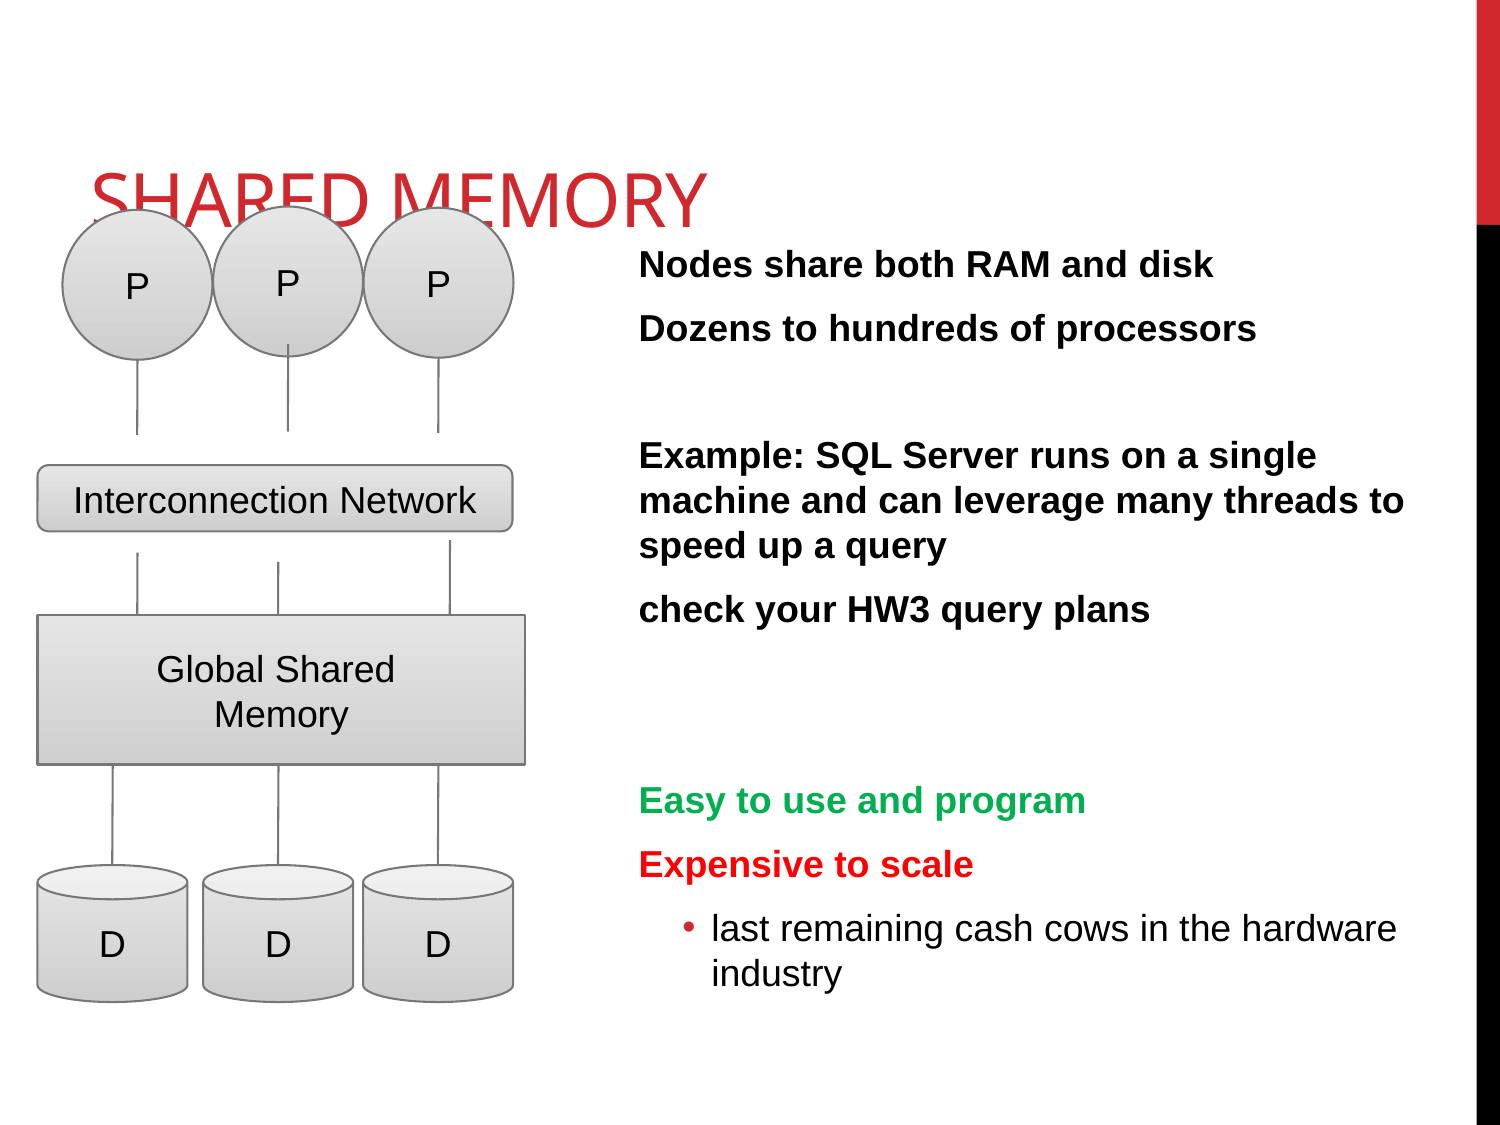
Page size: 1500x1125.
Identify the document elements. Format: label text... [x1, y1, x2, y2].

text_box P [212, 205, 363, 358]
title Shared Memory [75, 25, 1025, 250]
text_box D [36, 864, 189, 1004]
list Nodes share both RAM and disk Dozens to hundreds of processors Example: SQL Server runs on a single machine and can leverage many threads to speed up a query check your HW3 query plans Easy to use and program Expensive to scale last remaining cash cows in the hardware industry [623, 232, 1425, 1005]
text_box Global Shared Memory [36, 614, 526, 766]
text_box P [61, 208, 213, 361]
text_box D [362, 864, 515, 1004]
text_box Interconnection Network [36, 464, 514, 533]
text_box P [362, 206, 515, 359]
text_box D [202, 864, 355, 1004]
